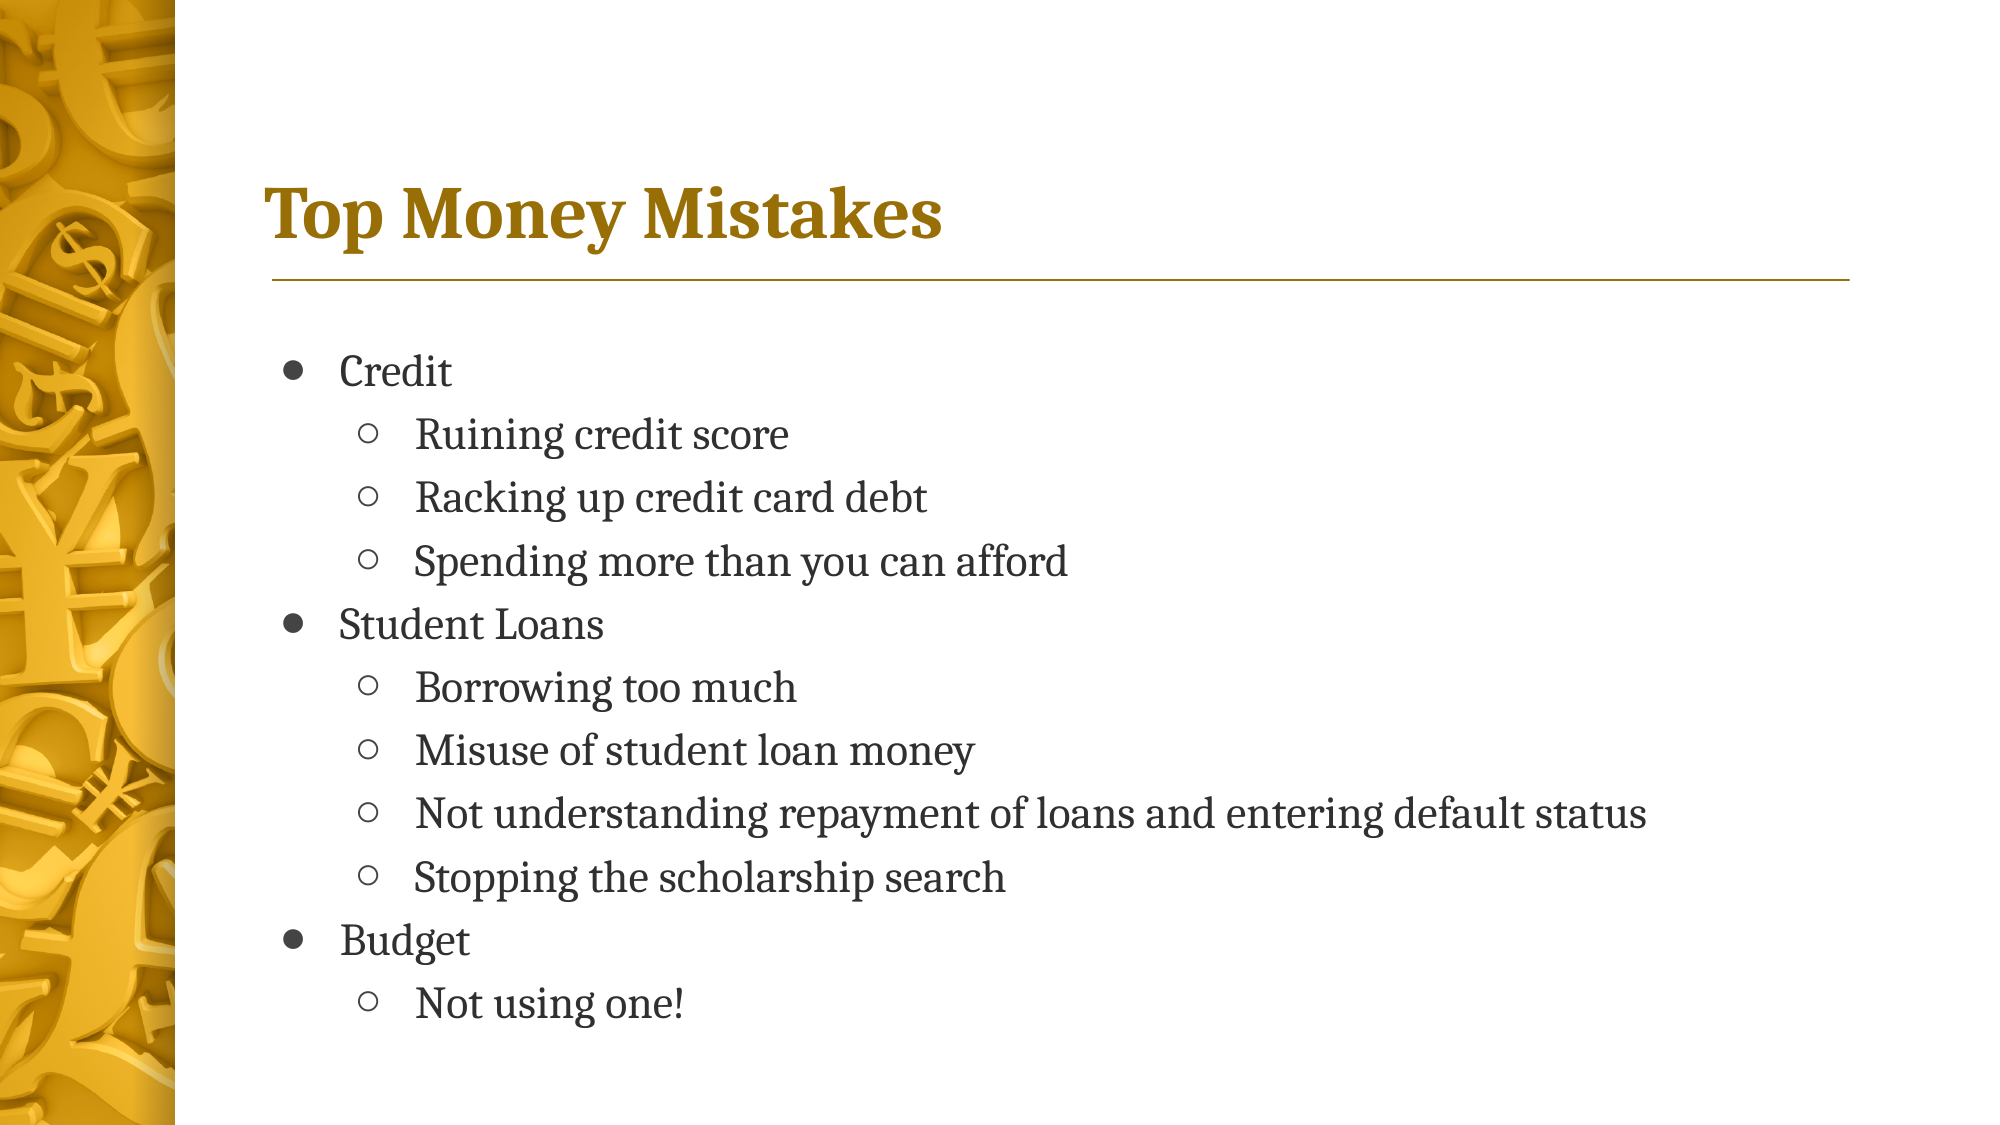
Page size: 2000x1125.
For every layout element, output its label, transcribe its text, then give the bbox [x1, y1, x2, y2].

picture [0, 0, 175, 1125]
list Credit Ruining credit score Racking up credit card debt Spending more than you can afford Student Loans Borrowing too much Misuse of student loan money Not understanding repayment of loans and entering default status Stopping the scholarship search Budget Not using one! [249, 324, 1863, 1012]
title Top Money Mistakes [249, 62, 1863, 263]
